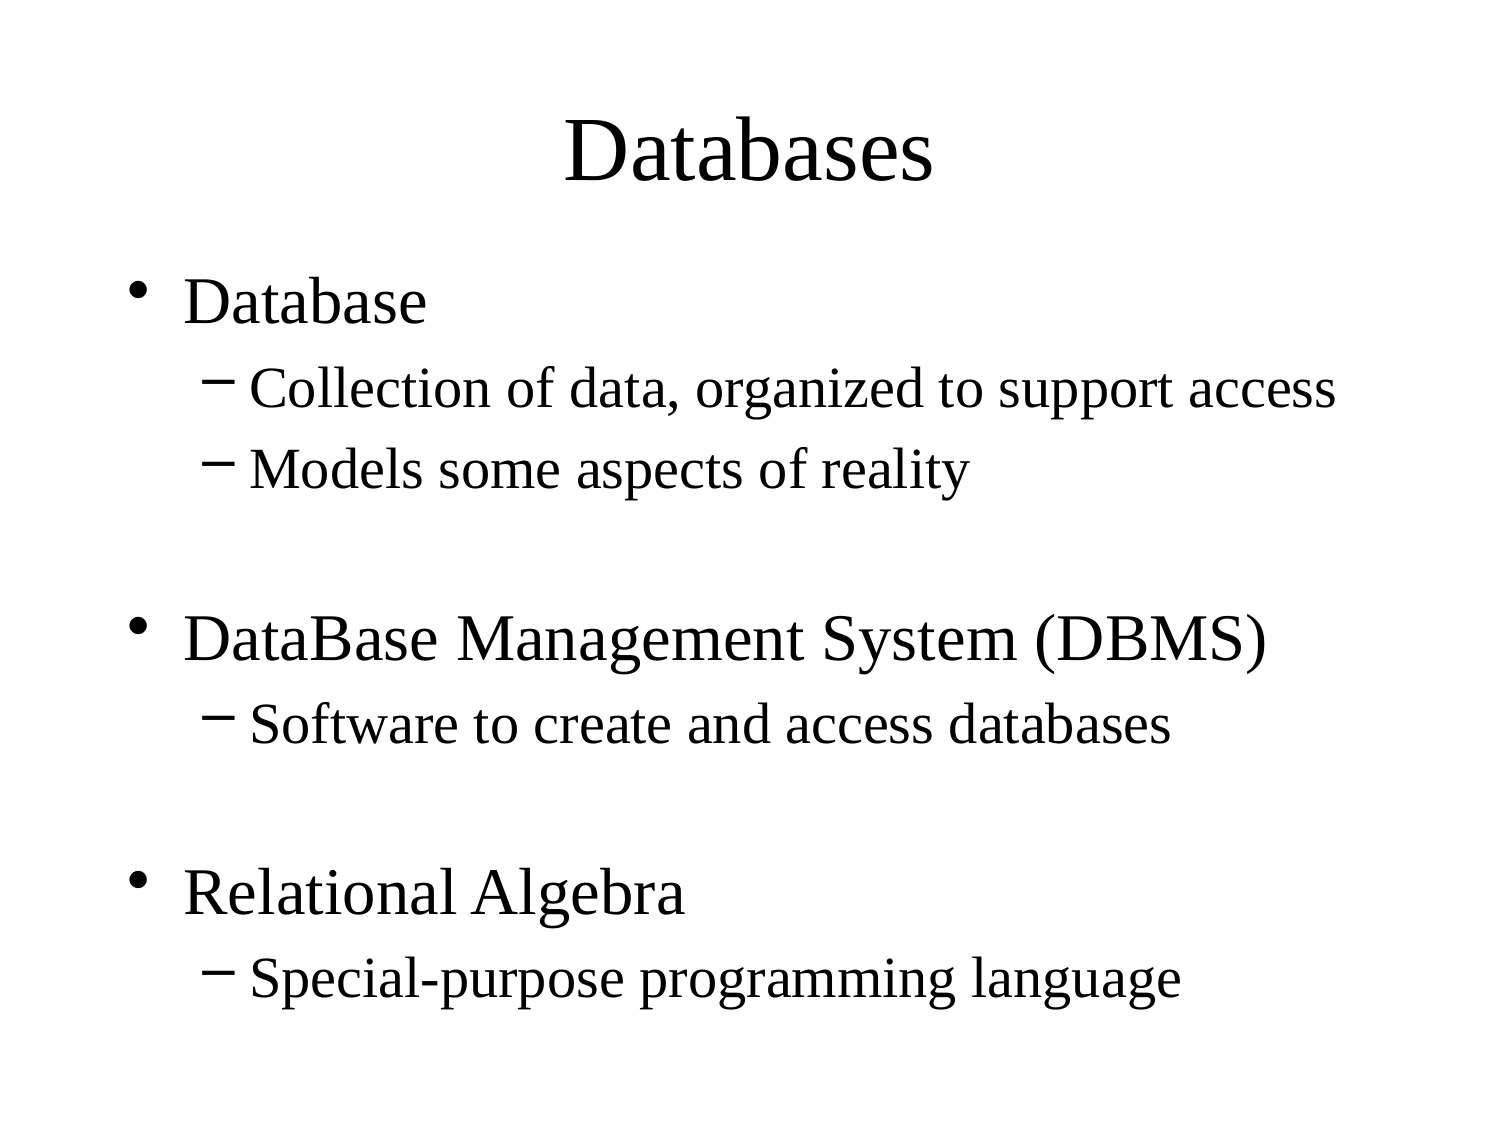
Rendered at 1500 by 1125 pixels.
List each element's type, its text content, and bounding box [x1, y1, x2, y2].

list Database Collection of data, organized to support access Models some aspects of reality DataBase Management System (DBMS) Software to create and access databases Relational Algebra Special-purpose programming language [111, 249, 1388, 926]
title Databases [111, 49, 1388, 238]
